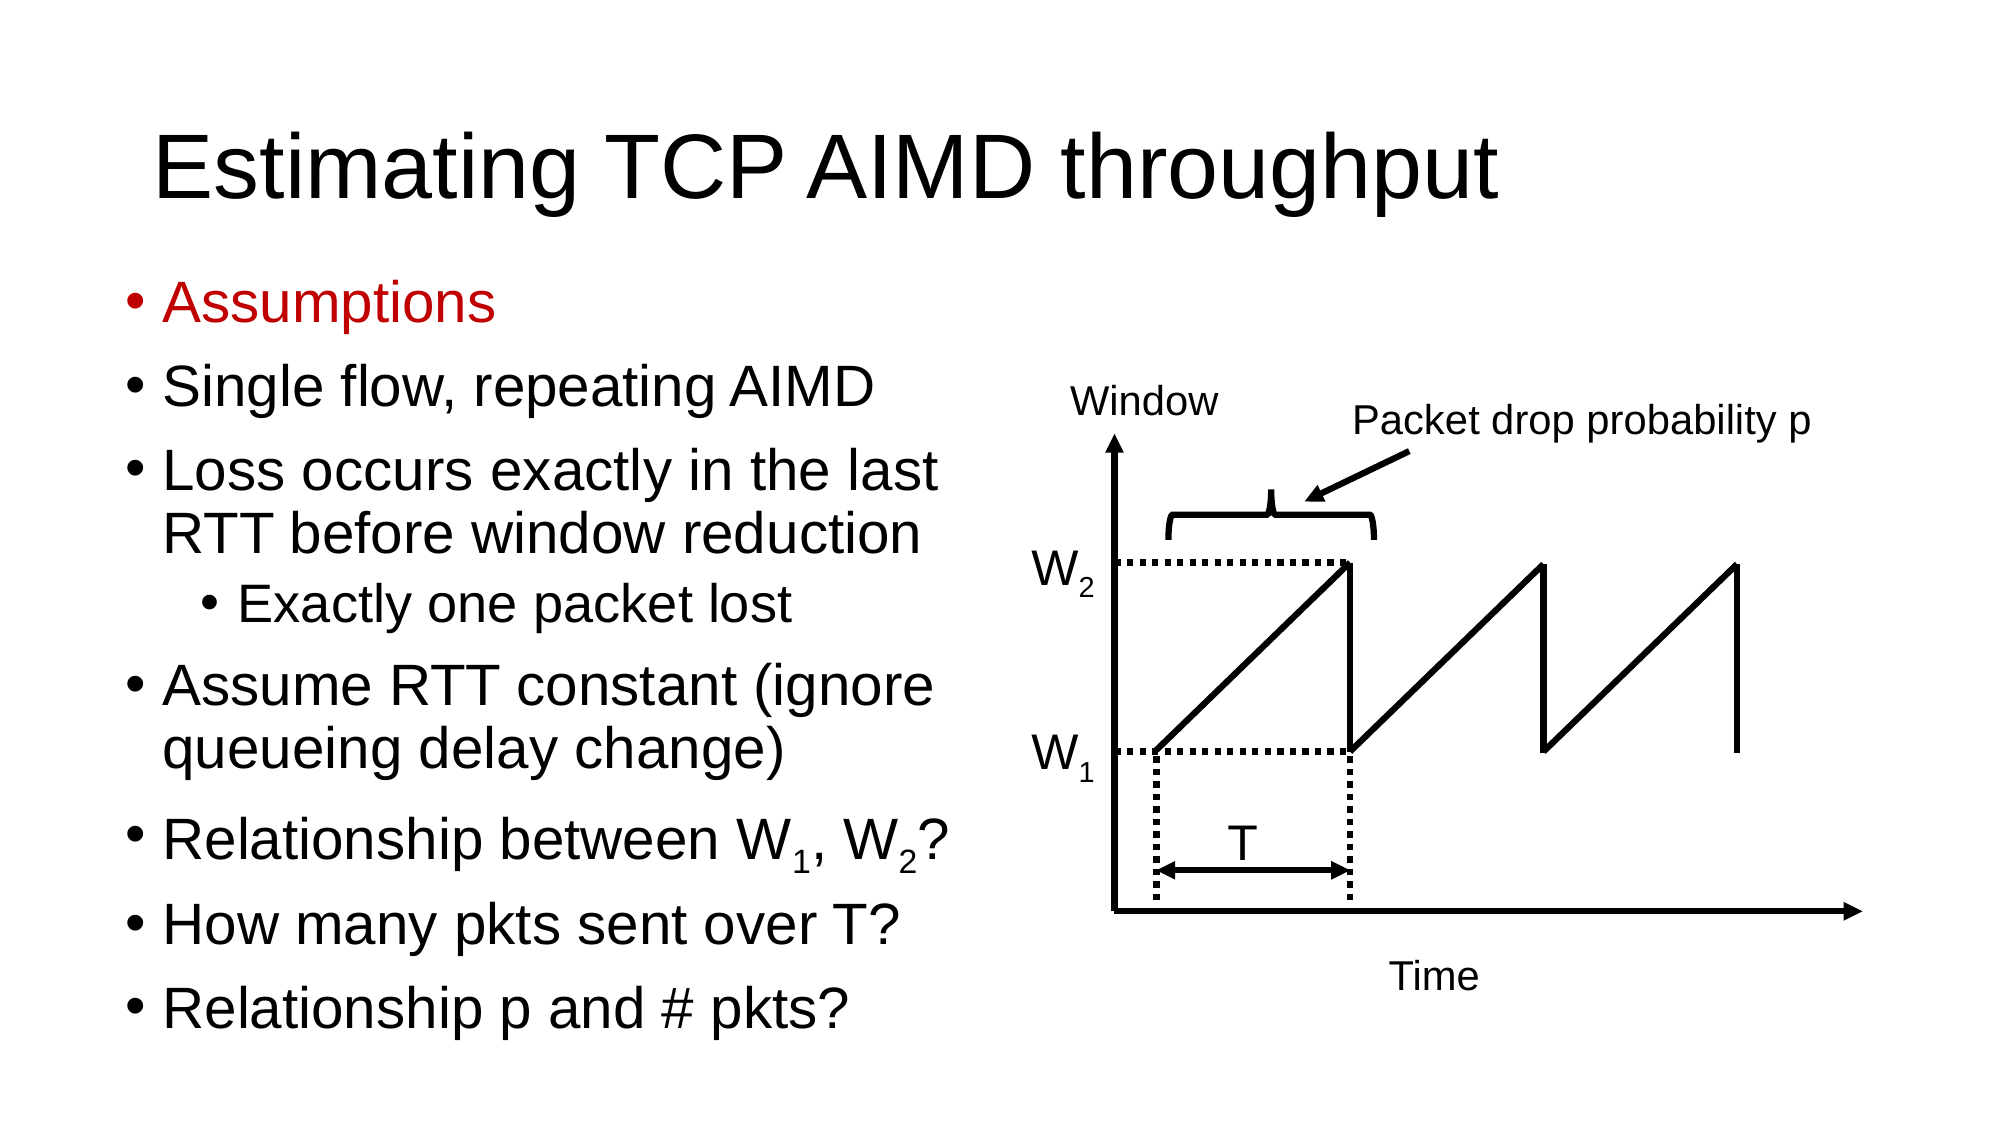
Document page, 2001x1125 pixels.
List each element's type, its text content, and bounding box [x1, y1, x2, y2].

text_box W2 [1115, 527, 1127, 562]
text_box W2 [1016, 527, 1114, 611]
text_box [1349, 564, 1543, 752]
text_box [1304, 451, 1410, 502]
text_box Time [1373, 941, 1517, 1007]
text_box T [1212, 803, 1323, 867]
text_box Packet drop probability p [1337, 385, 1863, 451]
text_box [1543, 564, 1737, 752]
text_box W1 [1115, 712, 1127, 751]
text_box [1167, 489, 1375, 540]
text_box W1 [1115, 752, 1127, 796]
text_box T [1212, 873, 1323, 879]
text_box W1 [1016, 712, 1114, 796]
list Assumptions Single flow, repeating AIMD Loss occurs exactly in the last RTT before window reduction Exactly one packet lost Assume RTT constant (ignore queueing delay change) Relationship between W1, W2? How many pkts sent over T? Relationship p and # pkts? [109, 265, 994, 1087]
title Estimating TCP AIMD throughput [137, 59, 1863, 278]
text_box W2 [1115, 563, 1127, 611]
text_box Window [1055, 366, 1249, 432]
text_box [1156, 563, 1349, 750]
